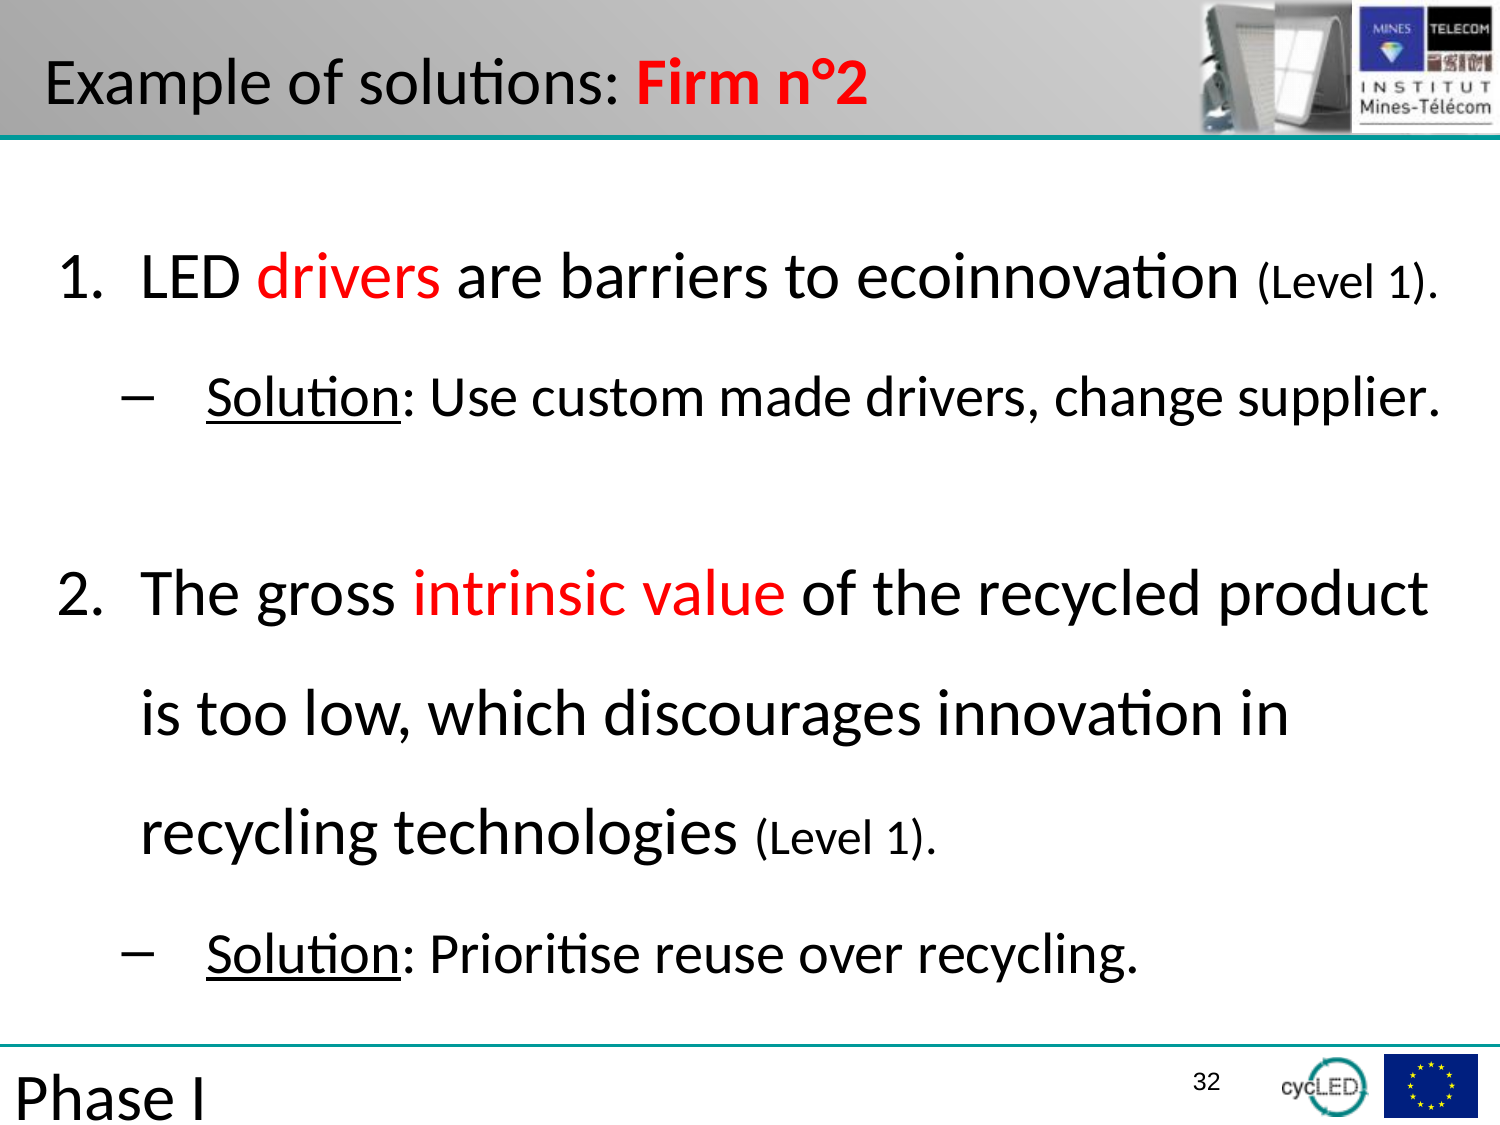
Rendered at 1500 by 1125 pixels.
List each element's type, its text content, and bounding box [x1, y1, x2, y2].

title Example of solutions: Firm n°2 [29, 30, 1425, 185]
picture [1206, 0, 1500, 134]
picture [1384, 1054, 1478, 1118]
picture [1282, 1057, 1369, 1117]
slide_number 31 [1144, 1058, 1270, 1119]
list LED drivers are barriers to ecoinnovation (Level 1). Solution: Use custom made drivers, change supplier. The gross intrinsic value of the recycled product is too low, which discourages innovation in recycling technologies (Level 1). Solution: Prioritise reuse over recycling. [41, 184, 1500, 1024]
text_box Phase I [0, 1046, 260, 1125]
